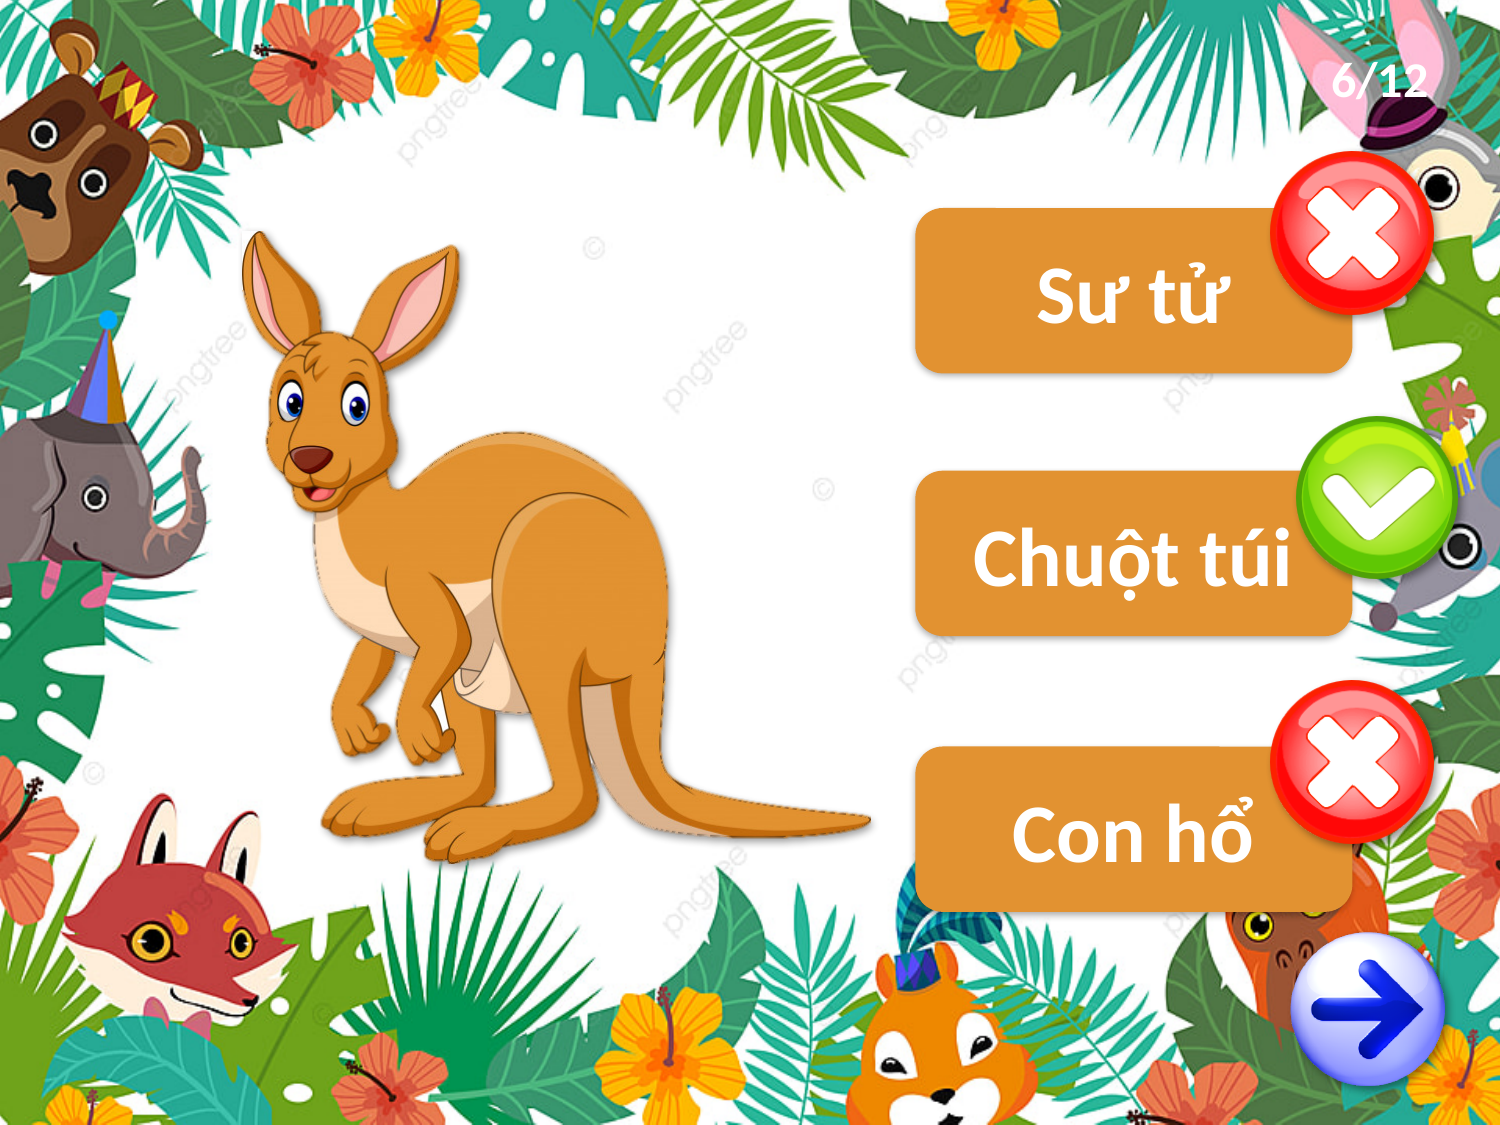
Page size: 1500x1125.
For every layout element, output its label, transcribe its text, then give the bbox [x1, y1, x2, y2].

text_box Chuột túi [912, 467, 1356, 640]
text_box Sư tử [912, 204, 1356, 377]
text_box Con hổ [912, 743, 1356, 916]
text_box 6/12 [1281, 40, 1444, 115]
picture [0, 0, 1500, 1125]
